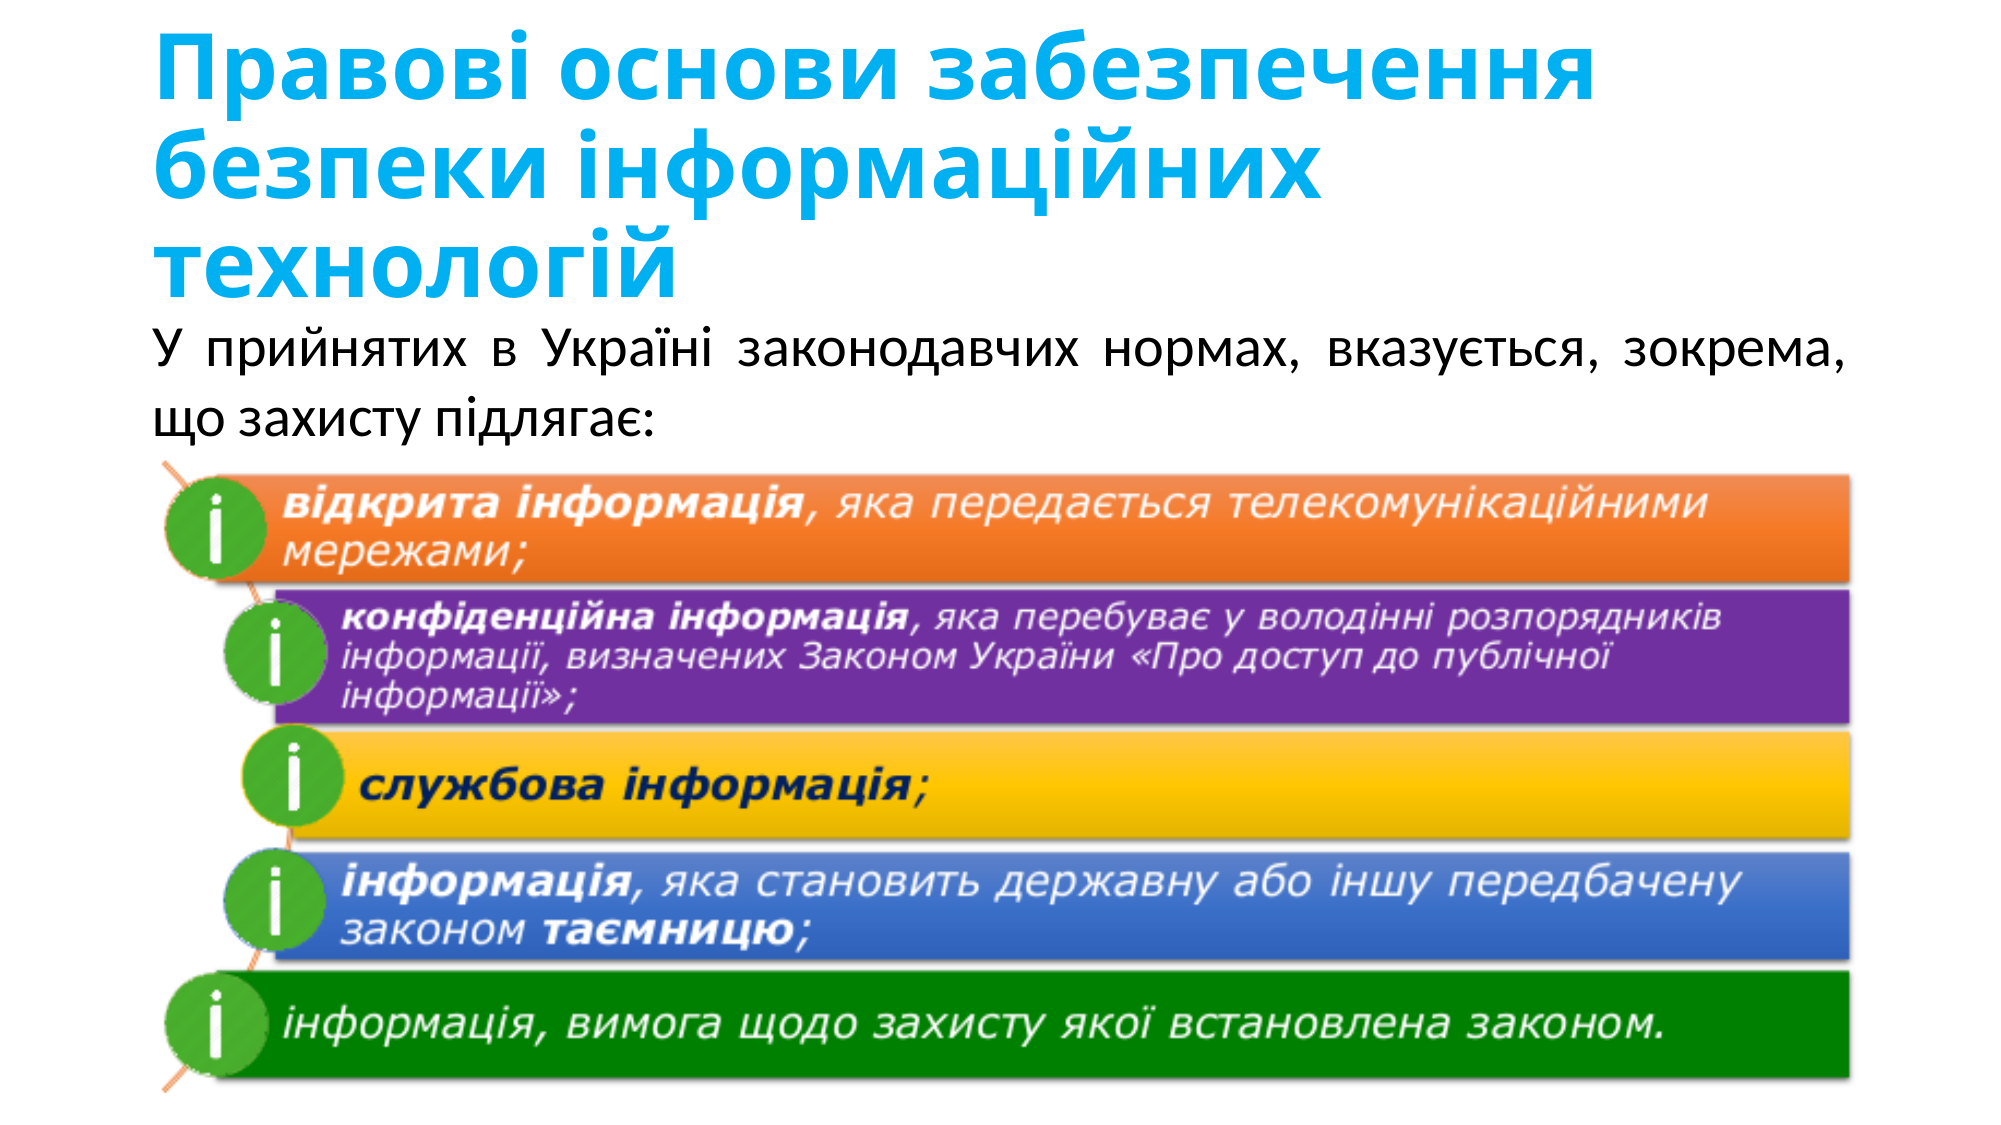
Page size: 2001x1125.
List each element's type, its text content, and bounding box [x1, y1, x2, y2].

title Правові основи забезпечення безпеки інформаційних технологій [137, 59, 1863, 278]
picture [154, 457, 1863, 1102]
text_box У прийнятих в Україні законодавчих нормах, вказується, зокрема, що захисту підлягає: [137, 301, 1863, 456]
